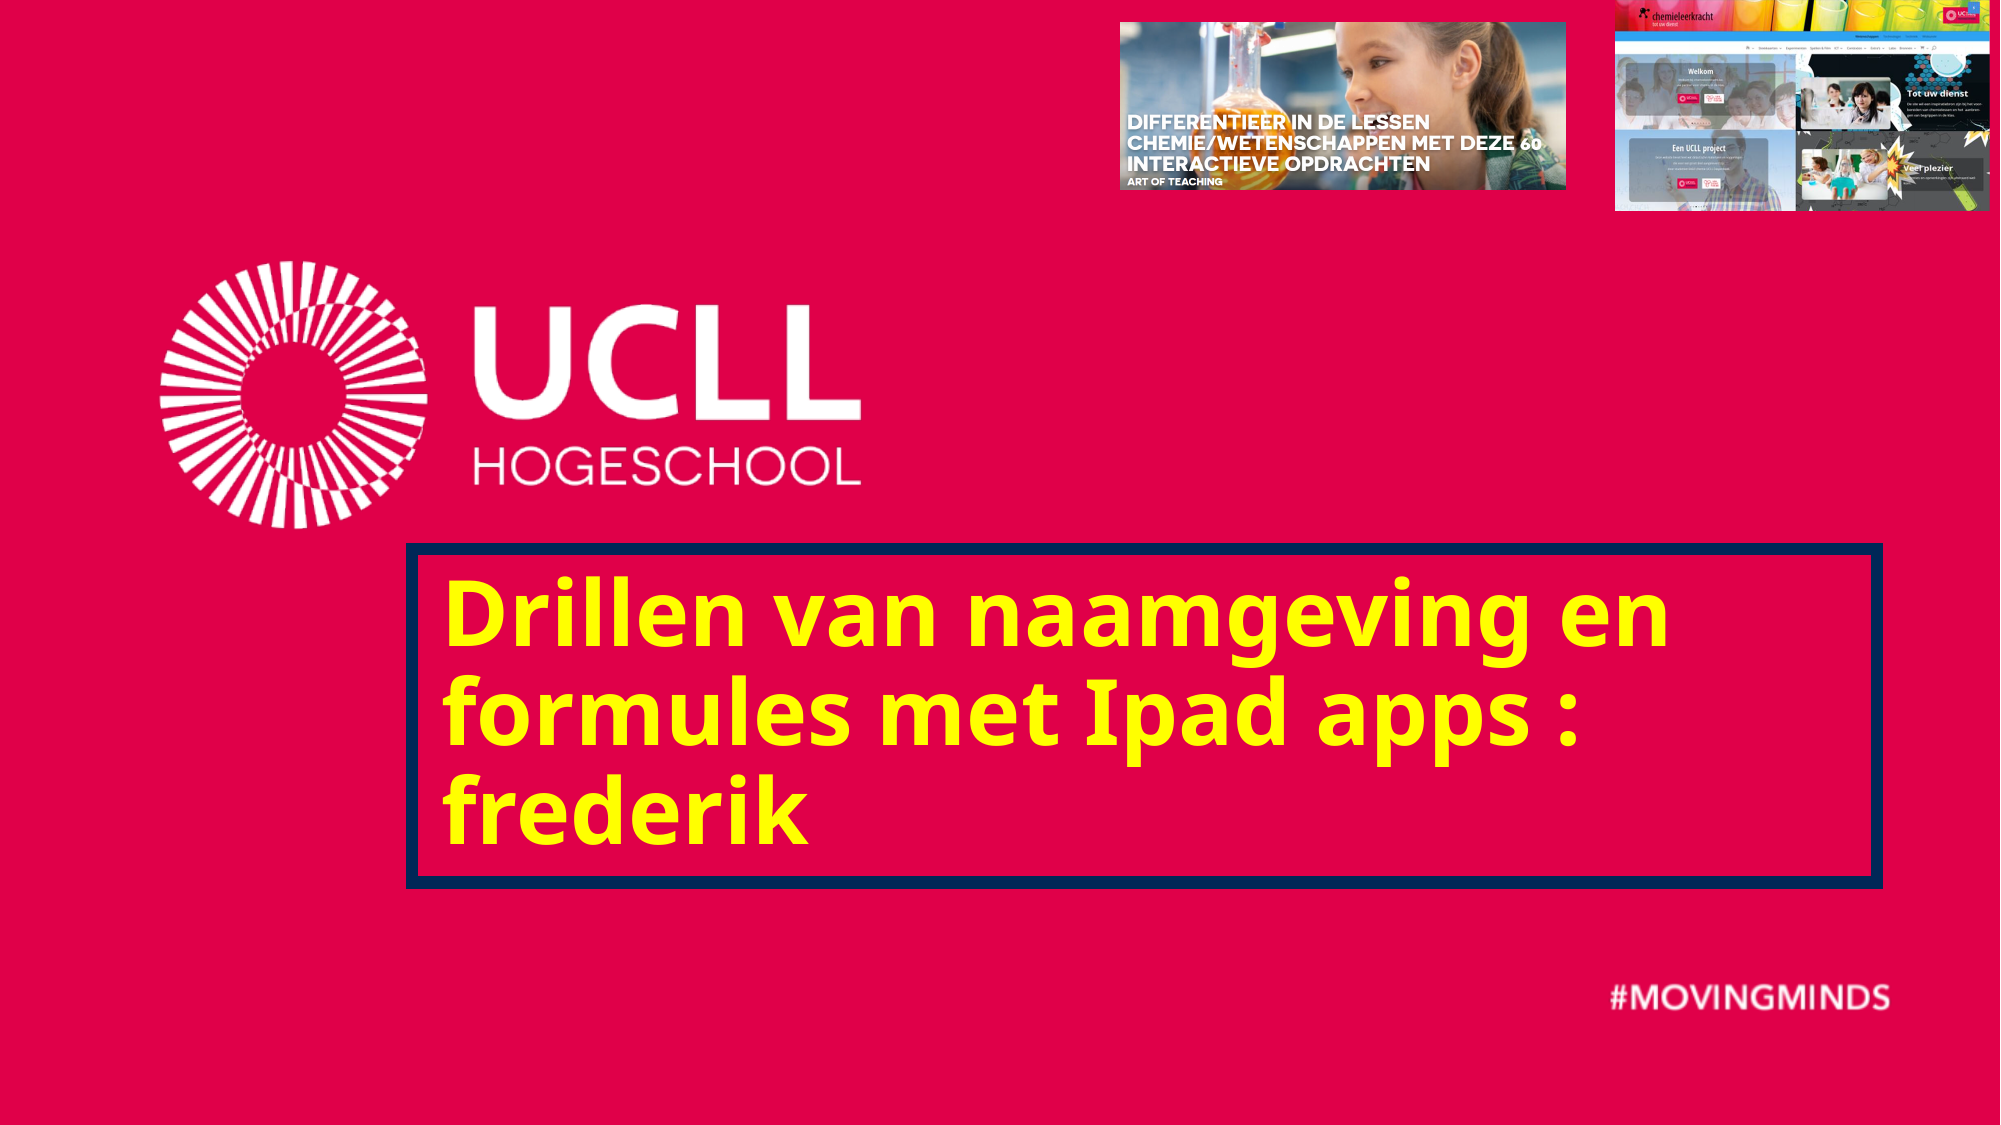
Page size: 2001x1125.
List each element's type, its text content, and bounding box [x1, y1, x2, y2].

picture [1614, 0, 1991, 212]
title Drillen van naamgeving en formules met Ipad apps : frederik [406, 543, 1883, 889]
picture [1119, 21, 1567, 190]
